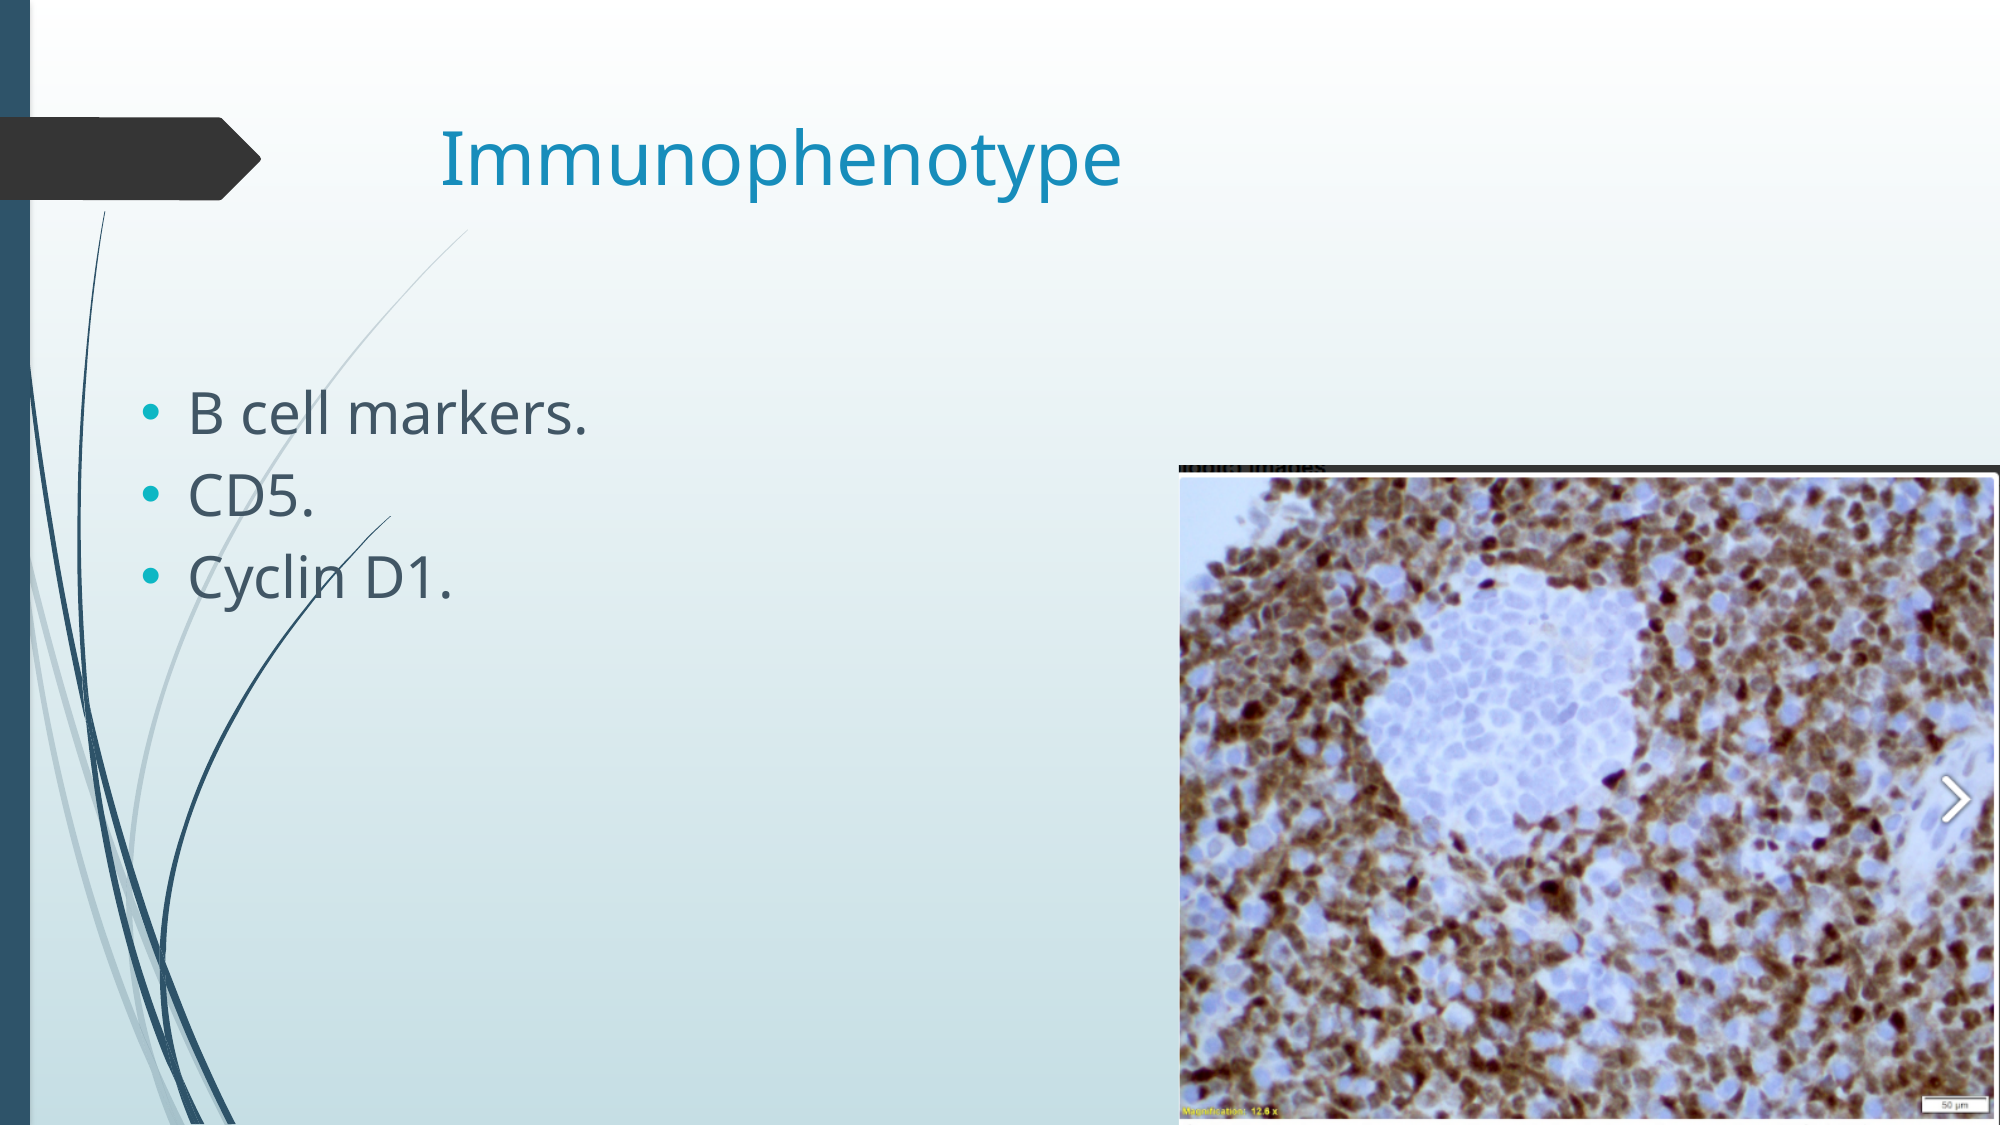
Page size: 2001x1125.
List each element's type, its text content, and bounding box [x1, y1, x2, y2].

title Immunophenotype [425, 102, 1888, 313]
list B cell markers. CD5. Cyclin D1. [113, 368, 1888, 970]
picture [1178, 464, 2000, 1125]
